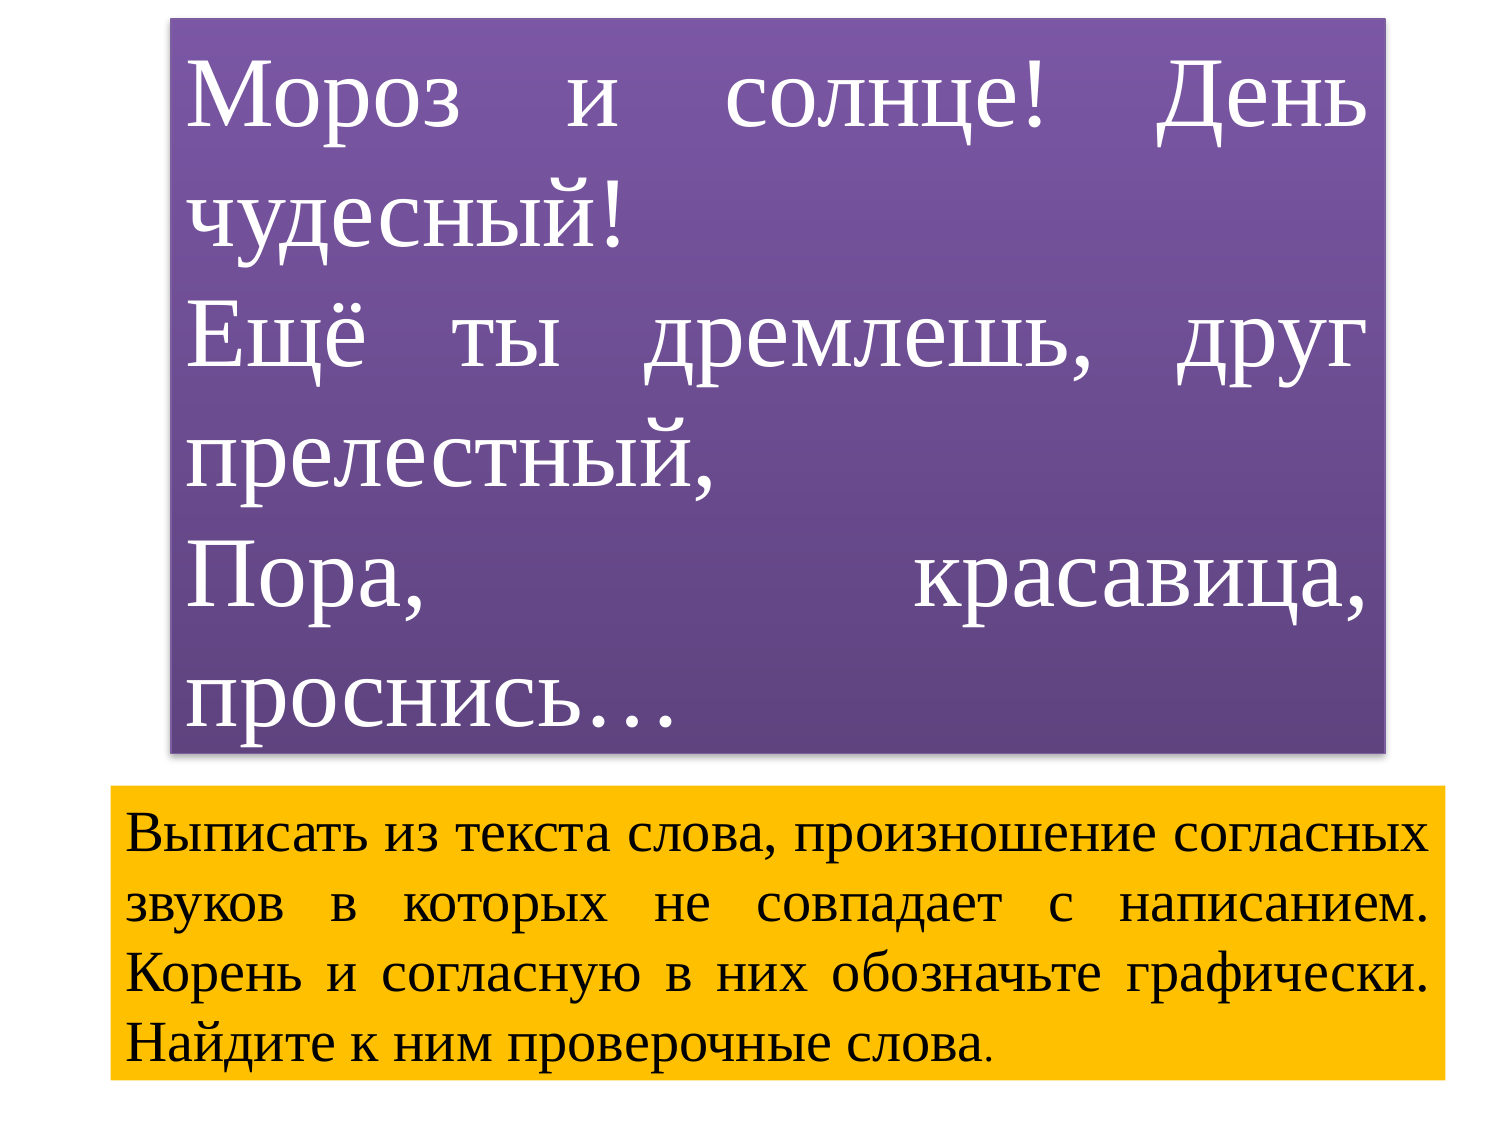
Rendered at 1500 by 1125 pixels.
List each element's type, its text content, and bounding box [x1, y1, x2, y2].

text_box Выписать из текста слова, произношение согласных звуков в которых не совпадает с написанием. Корень и согласную в них обозначьте графически. Найдите к ним проверочные слова. [110, 785, 1446, 1081]
text_box Мороз и солнце! День чудесный! Ещё ты дремлешь, друг прелестный, Пора, красавица, проснись… [170, 18, 1386, 754]
